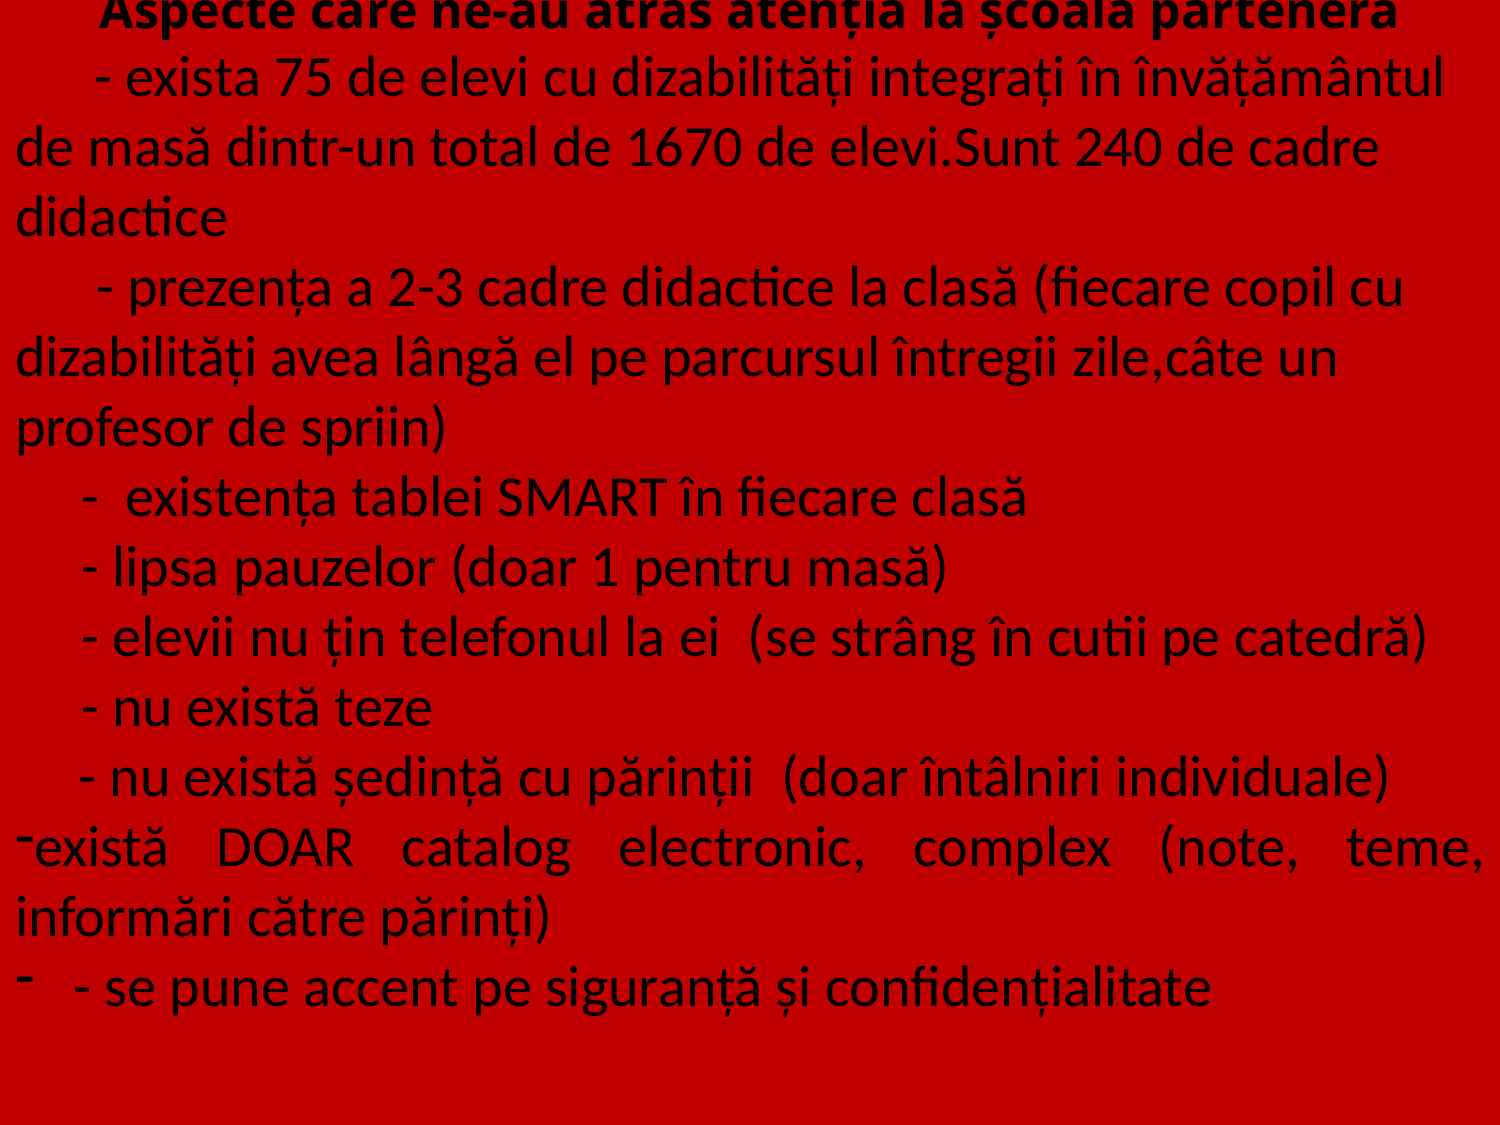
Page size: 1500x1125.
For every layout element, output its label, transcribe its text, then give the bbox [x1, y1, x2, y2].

text_box Aspecte care ne-au atras atenţia la şcoala parteneră - exista 75 de elevi cu dizabilităţi integraţi în învăţământul de masă dintr-un total de 1670 de elevi.Sunt 240 de cadre didactice - prezenţa a 2-3 cadre didactice la clasă (fiecare copil cu dizabilităţi avea lângă el pe parcursul întregii zile,câte un profesor de spriin) - existenţa tablei SMART în fiecare clasă - lipsa pauzelor (doar 1 pentru masă) - elevii nu ţin telefonul la ei (se strâng în cutii pe catedră) - nu există teze - nu există şedinţă cu părinţii (doar întâlniri individuale) există DOAR catalog electronic, complex (note, teme, informări către părinţi) - se pune accent pe siguranţă şi confidenţialitate [0, 0, 1500, 1125]
